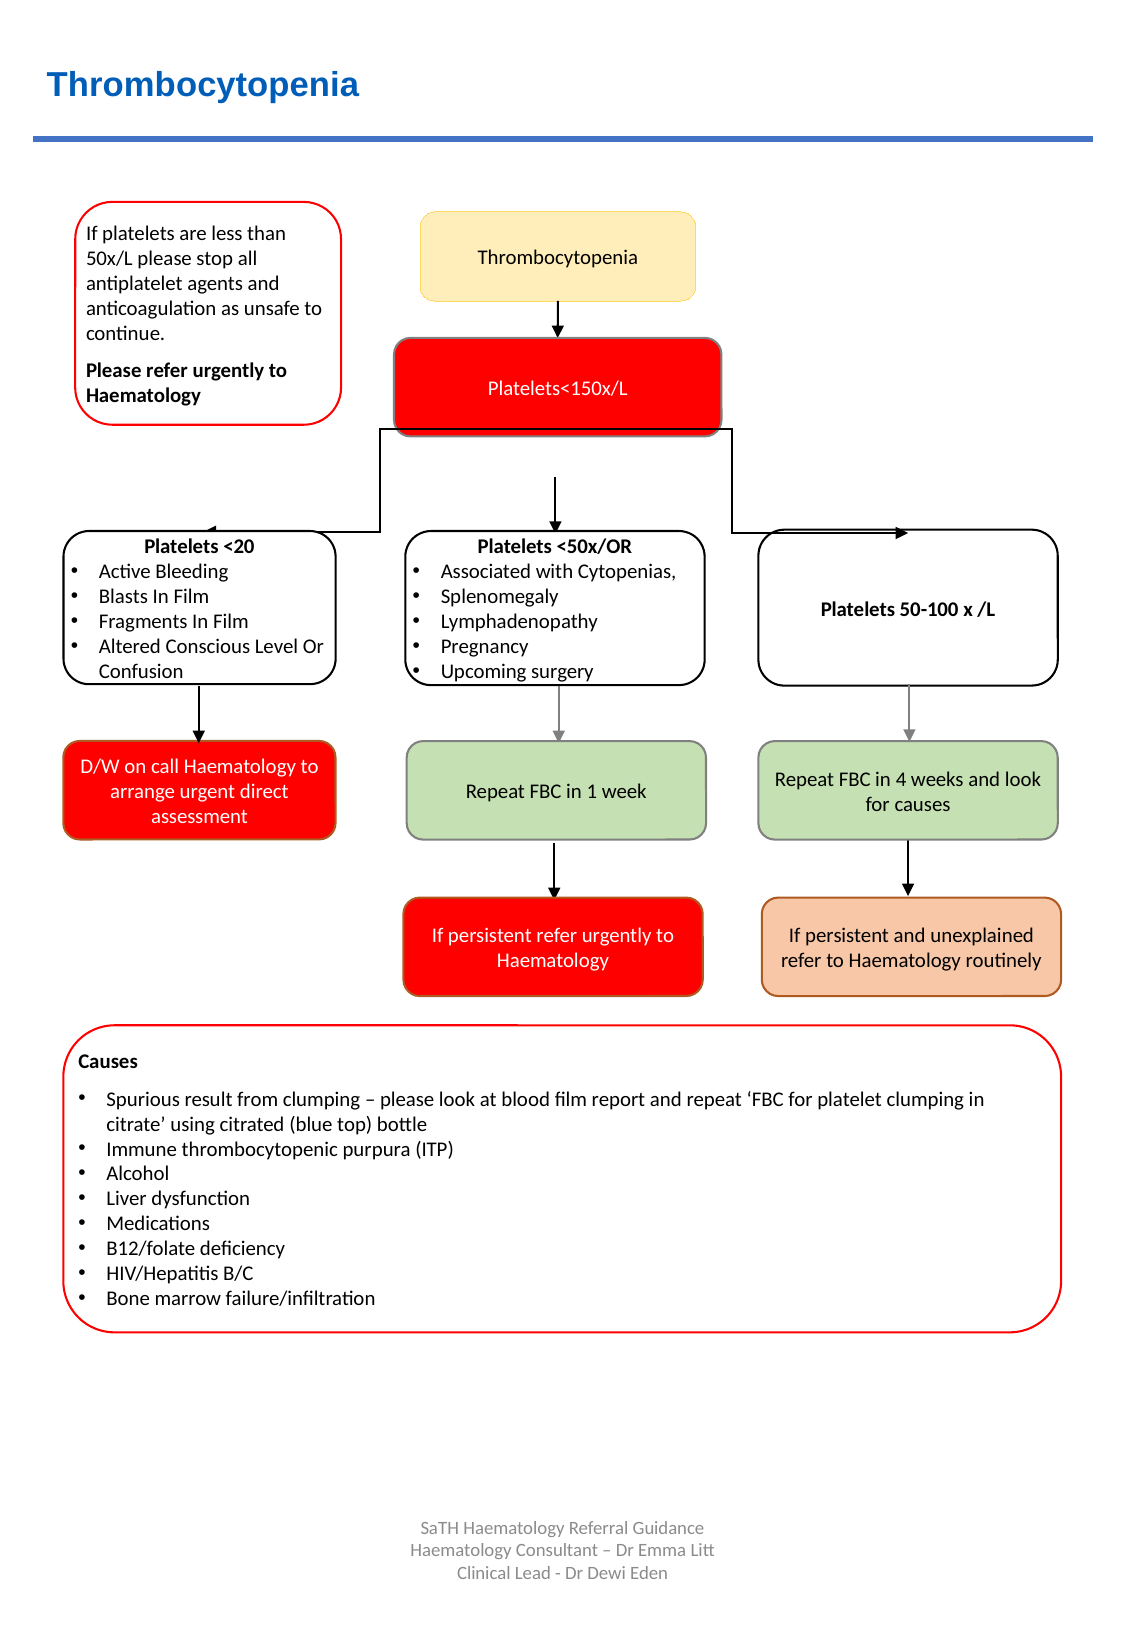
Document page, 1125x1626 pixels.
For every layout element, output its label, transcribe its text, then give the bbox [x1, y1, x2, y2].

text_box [328, 303, 432, 657]
text_box If persistent and unexplained refer to Haematology routinely [760, 896, 1063, 998]
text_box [680, 305, 784, 657]
text_box Repeat FBC in 1 week [405, 740, 708, 841]
text_box Repeat FBC in 4 weeks and look for causes [757, 740, 1059, 841]
text_box Thrombocytopenia [420, 211, 696, 302]
text_box Platelets <20 Active Bleeding Blasts In Film Fragments In Film Altered Conscious Level Or Confusion [62, 529, 337, 686]
text_box Causes Spurious result from clumping – please look at blood film report and repeat ‘FBC for platelet clumping in citrate’ using citrated (blue top) bottle Immune thrombocytopenic purpura (ITP) Alcohol Liver dysfunction Medications B12/folate deficiency HIV/Hepatitis B/C Bone marrow failure/infiltration [62, 1024, 1063, 1334]
text_box Thrombocytopenia [34, 32, 821, 133]
text_box If persistent refer urgently to Haematology [402, 896, 704, 998]
text_box D/W on call Haematology to arrange urgent direct assessment [62, 739, 337, 841]
footer SaTH Haematology Referral Guidance Haematology Consultant – Dr Emma Litt Clinical Lead - Dr Dewi Eden [372, 1506, 753, 1593]
